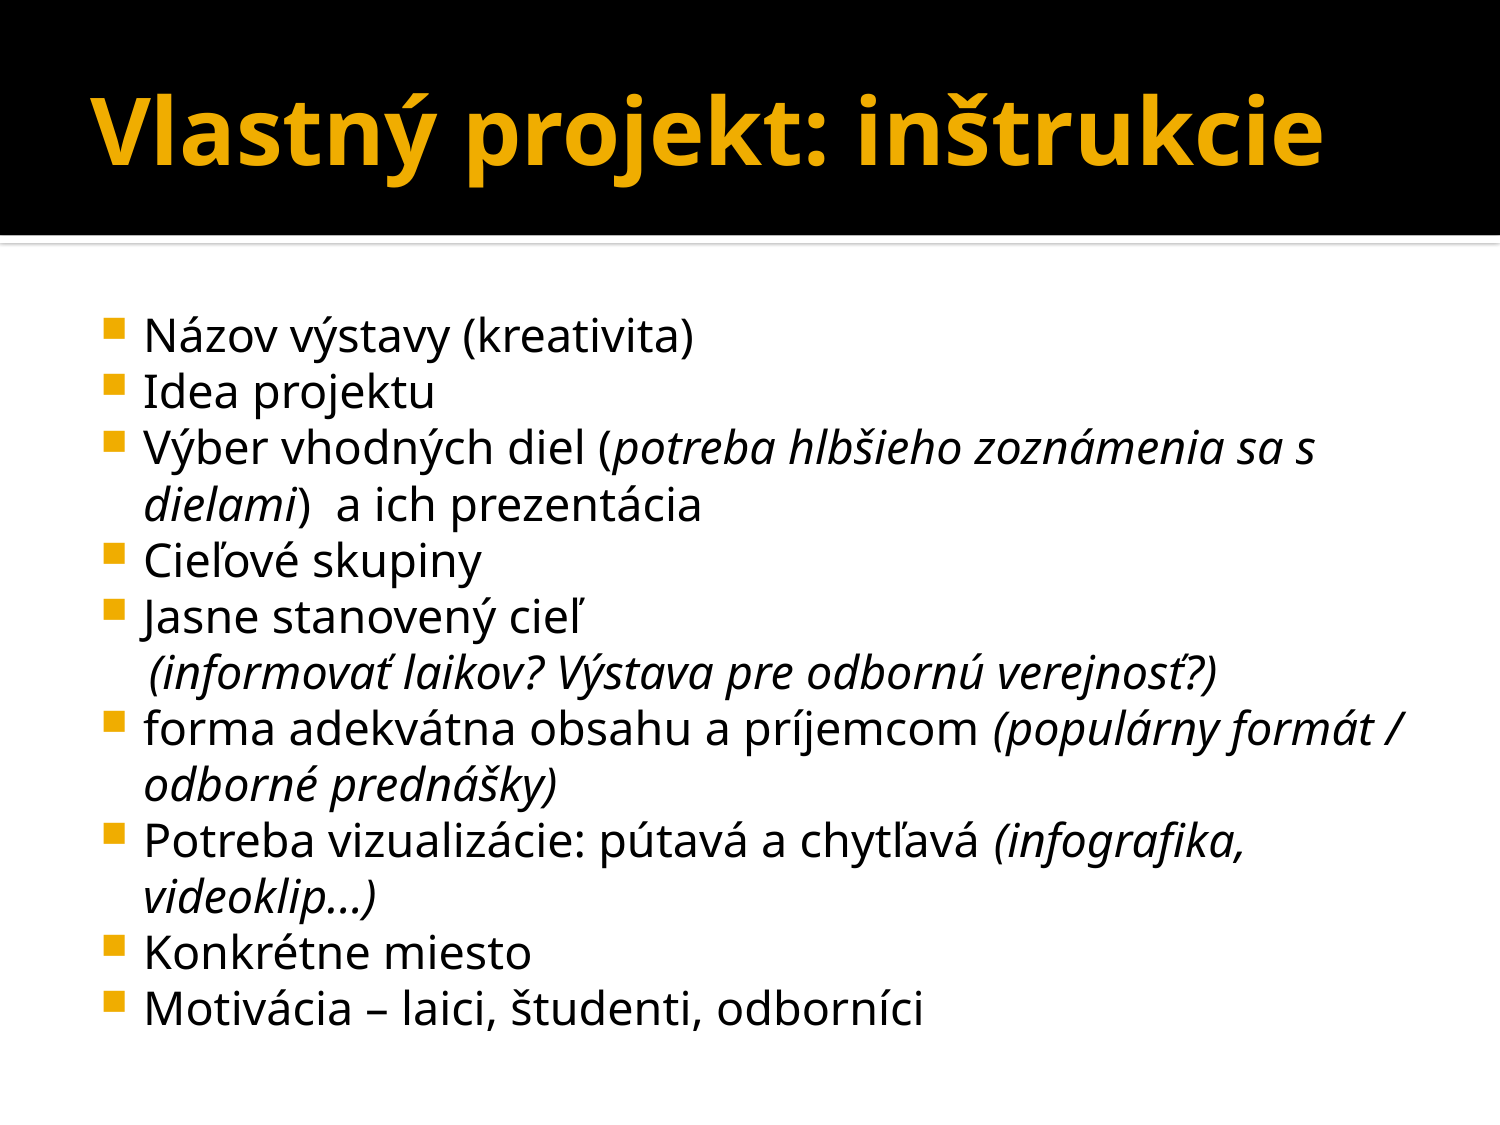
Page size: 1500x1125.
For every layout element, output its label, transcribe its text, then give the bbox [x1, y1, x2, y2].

title Vlastný projekt: inštrukcie [75, 25, 1425, 231]
list Názov výstavy (kreativita) Idea projektu Výber vhodných diel (potreba hlbšieho zoznámenia sa s dielami) a ich prezentácia Cieľové skupiny Jasne stanovený cieľ (informovať laikov? Výstava pre odbornú verejnosť?) forma adekvátna obsahu a príjemcom (populárny formát / odborné prednášky) Potreba vizualizácie: pútavá a chytľavá (infografika, videoklip...) Konkrétne miesto Motivácia – laici, študenti, odborníci [75, 291, 1425, 1050]
